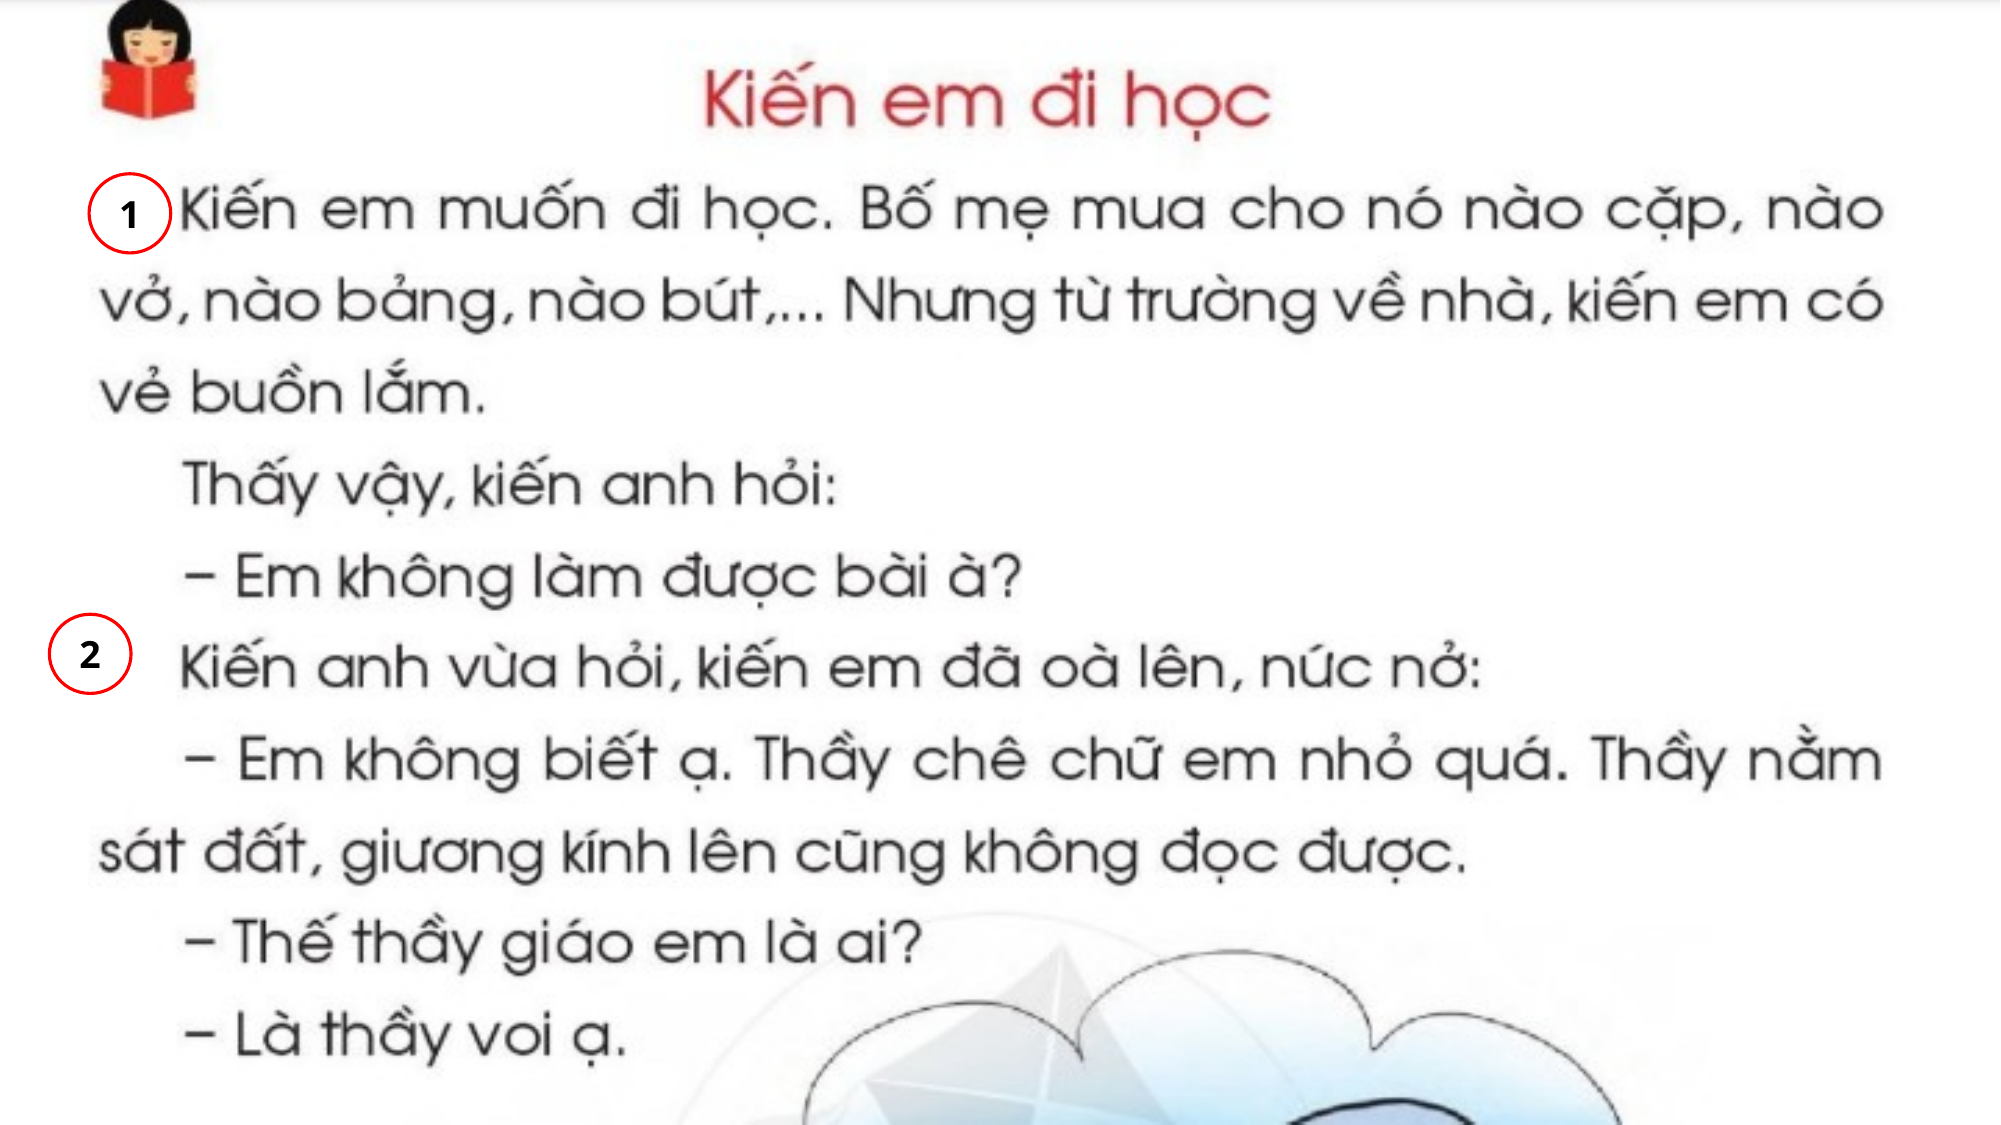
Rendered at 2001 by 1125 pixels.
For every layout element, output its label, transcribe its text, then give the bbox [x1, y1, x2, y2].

text_box 1 [88, 172, 172, 254]
picture [0, 0, 2001, 1125]
text_box 2 [48, 613, 133, 695]
